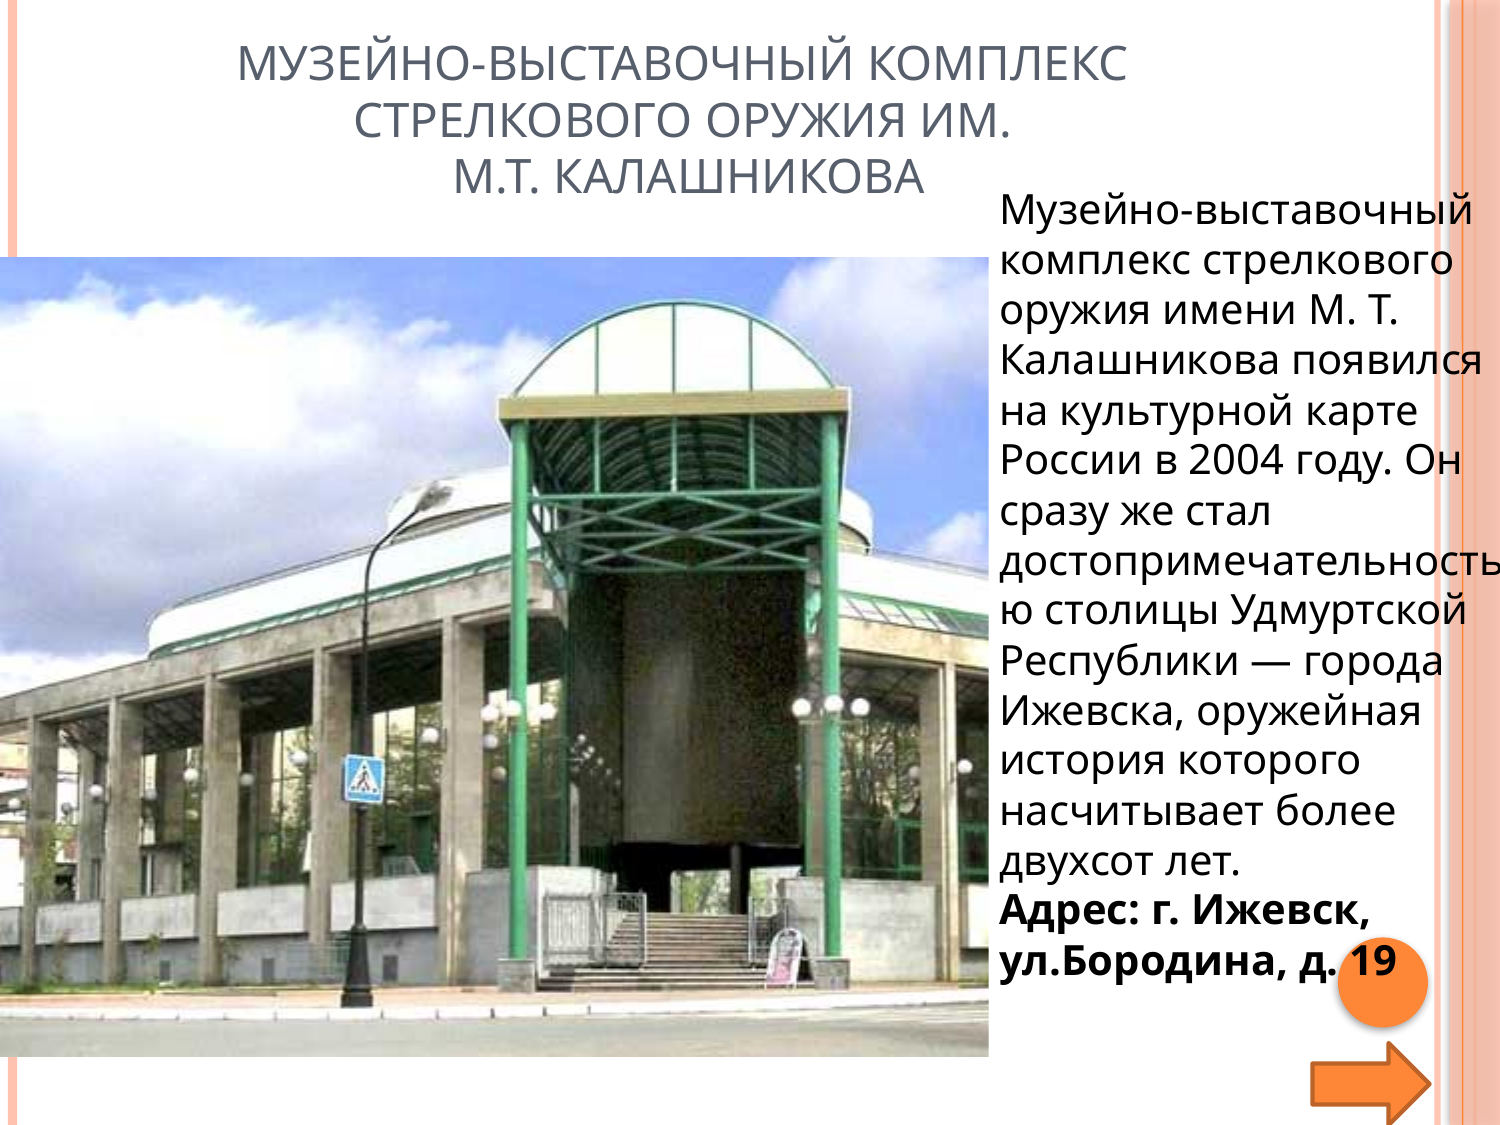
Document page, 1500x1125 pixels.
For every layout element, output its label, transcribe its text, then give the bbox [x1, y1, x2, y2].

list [0, 257, 990, 1058]
title Музейно-выставочный комплекс стрелкового оружия им. М.Т. Калашникова [70, 23, 1296, 211]
text_box [1310, 1041, 1432, 1125]
text_box Музейно-выставочный комплекс стрелкового оружия имени М. Т. Калашникова появился на культурной карте России в 2004 году. Он сразу же стал достопримечательностью столицы Удмуртской Республики — города Ижевска, оружейная история которого насчитывает более двухсот лет. Адрес: г. Ижевск, ул.Бородина, д. 19 [984, 175, 1500, 991]
